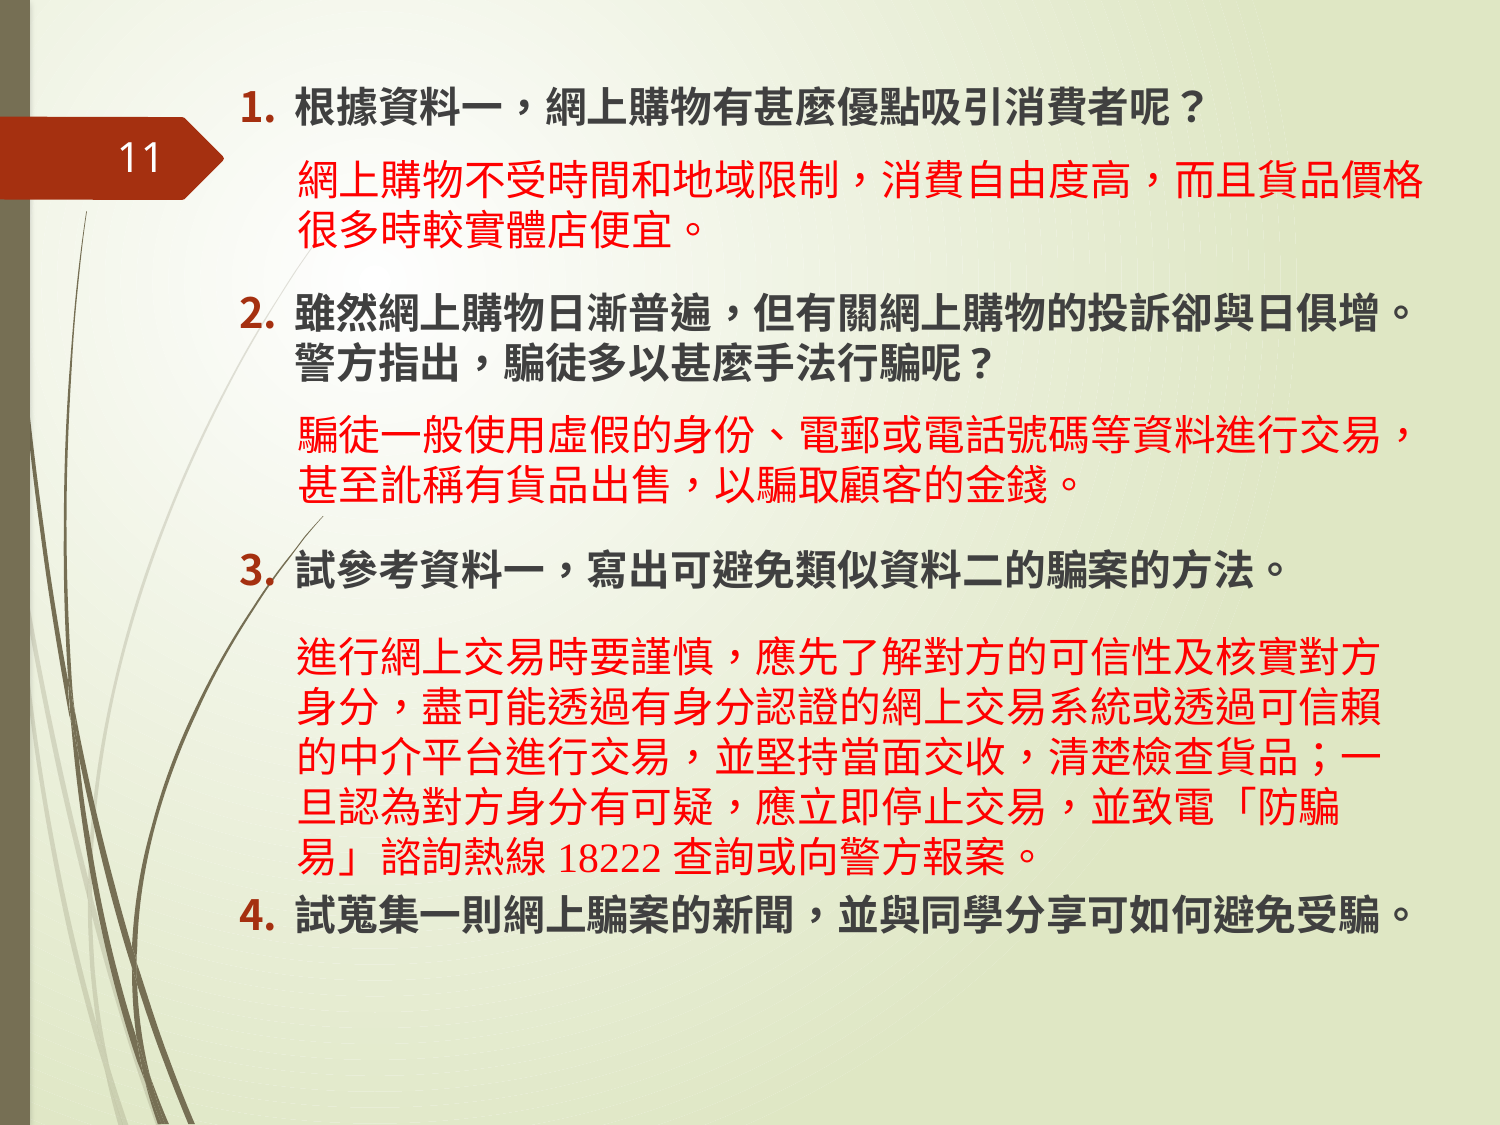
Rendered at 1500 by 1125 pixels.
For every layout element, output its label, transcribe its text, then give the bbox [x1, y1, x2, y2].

slide_number 11 [83, 129, 180, 190]
list 根據資料一，網上購物有甚麼優點吸引消費者呢？ 雖然網上購物日漸普遍，但有關網上購物的投訴卻與日俱增。警方指出，騙徒多以甚麼手法行騙呢? 試參考資料一，寫出可避免類似資料二的騙案的方法。 試蒐集一則網上騙案的新聞，並與同學分享可如何避免受騙。 [224, 72, 1400, 970]
text_box 進行網上交易時要謹慎，應先了解對方的可信性及核實對方身分，盡可能透過有身分認證的網上交易系統或透過可信賴的中介平台進行交易，並堅持當面交收，清楚檢查貨品；一旦認為對方身分有可疑，應立即停止交易，並致電「防騙易」諮詢熱線18222查詢或向警方報案。 [281, 623, 1421, 889]
text_box 網上購物不受時間和地域限制，消費自由度高，而且貨品價格很多時較實體店便宜。 [282, 146, 1442, 262]
text_box 騙徒一般使用虛假的身份、電郵或電話號碼等資料進行交易，甚至訛稱有貨品出售，以騙取顧客的金錢。 [282, 401, 1427, 517]
